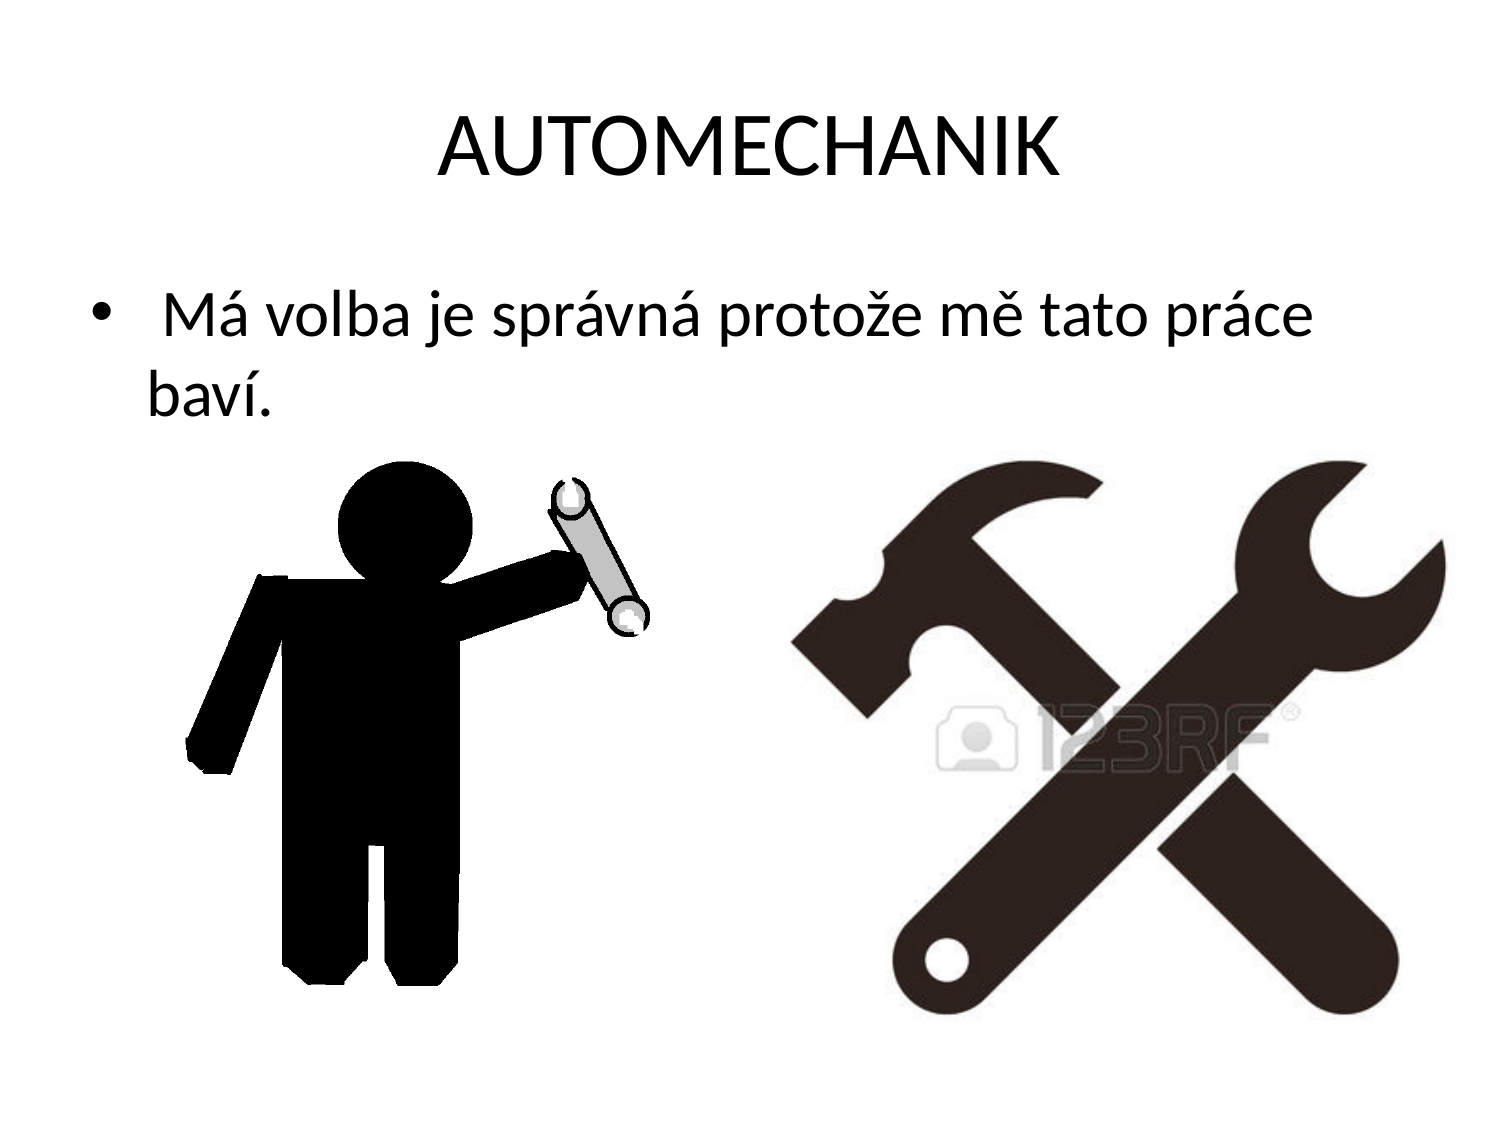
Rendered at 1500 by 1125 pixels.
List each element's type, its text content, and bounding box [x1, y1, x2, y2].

title AUTOMECHANIK [75, 45, 1425, 233]
picture [13, 356, 1500, 1120]
list Má volba je správná protože mě tato práce baví. [75, 262, 1425, 442]
